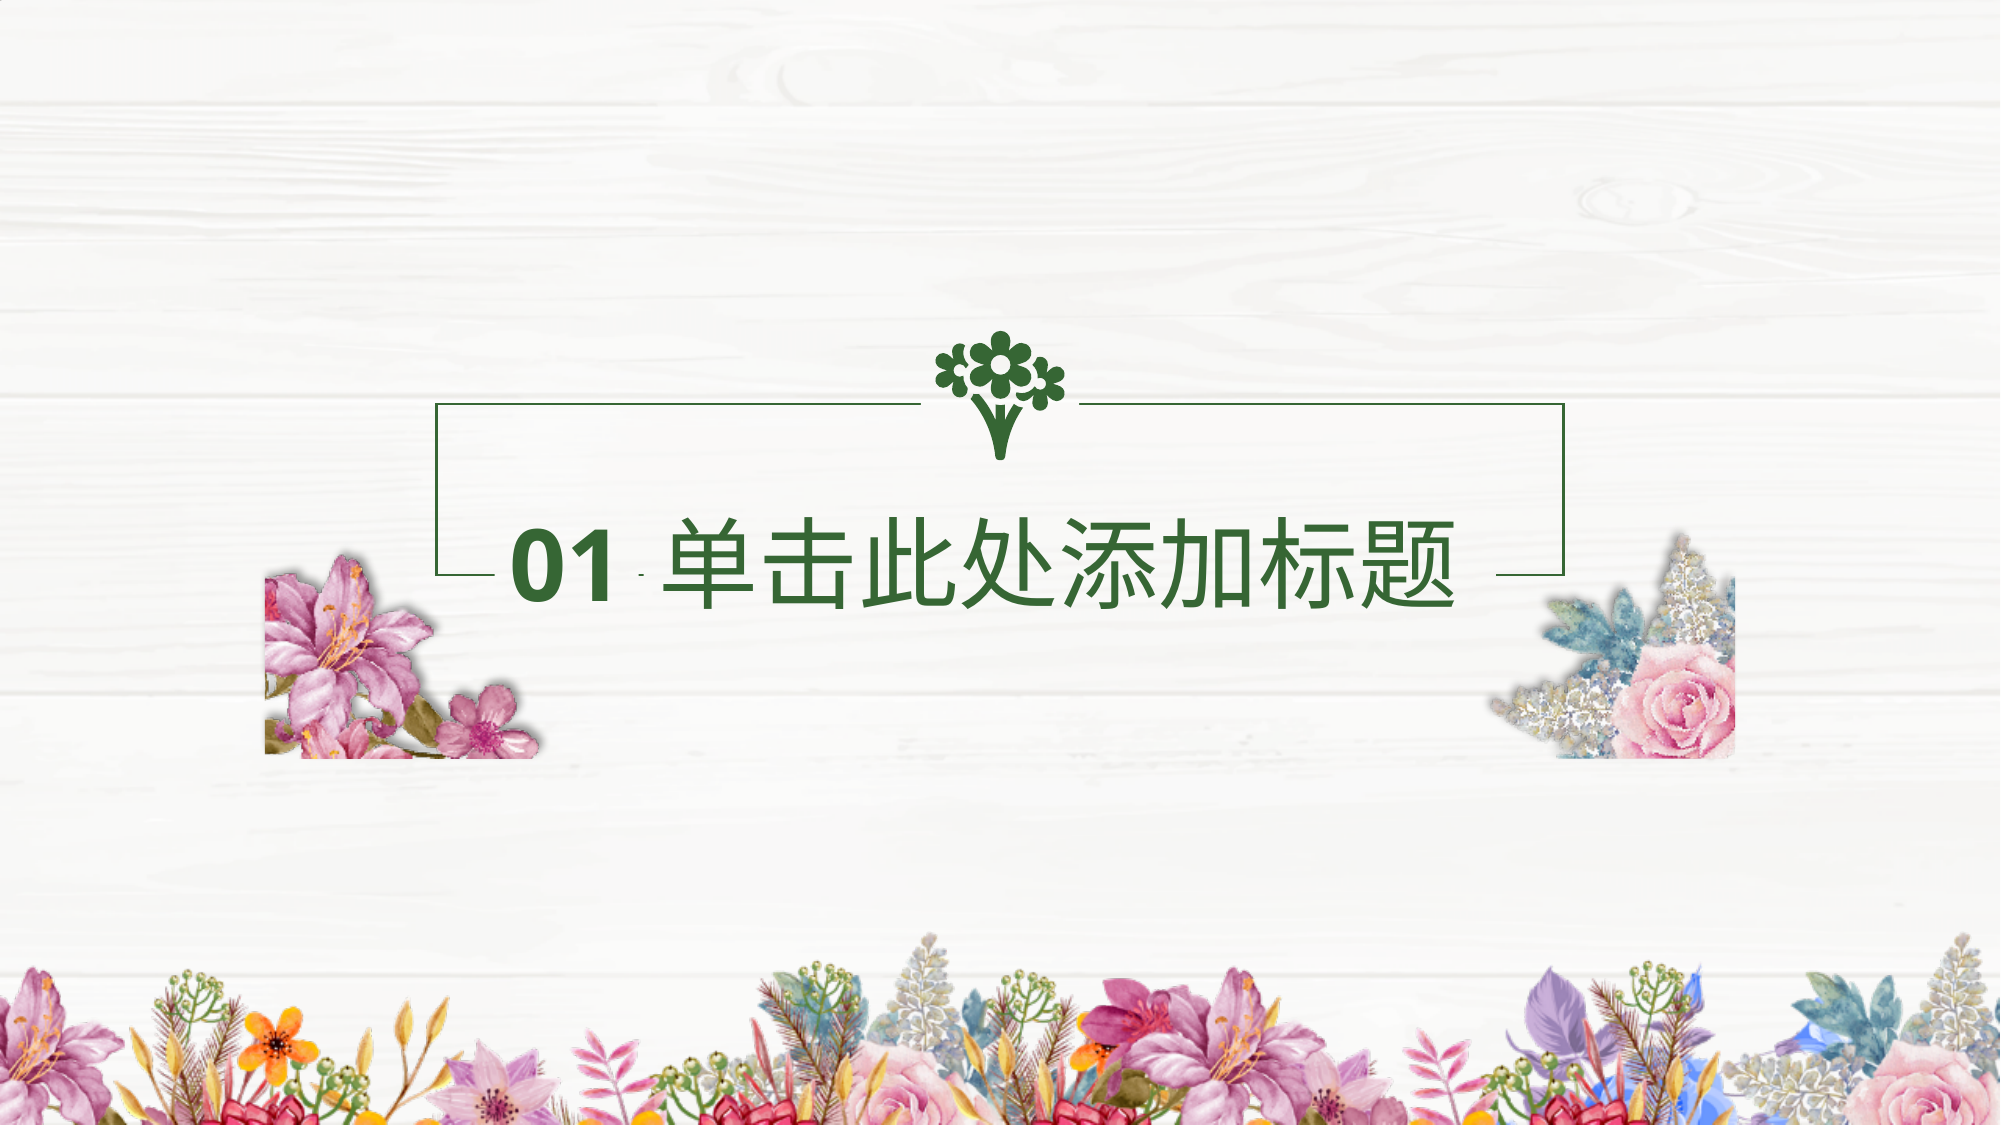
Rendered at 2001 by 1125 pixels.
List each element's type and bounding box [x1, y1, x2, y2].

picture [0, 0, 2001, 1125]
text_box [264, 208, 1821, 803]
